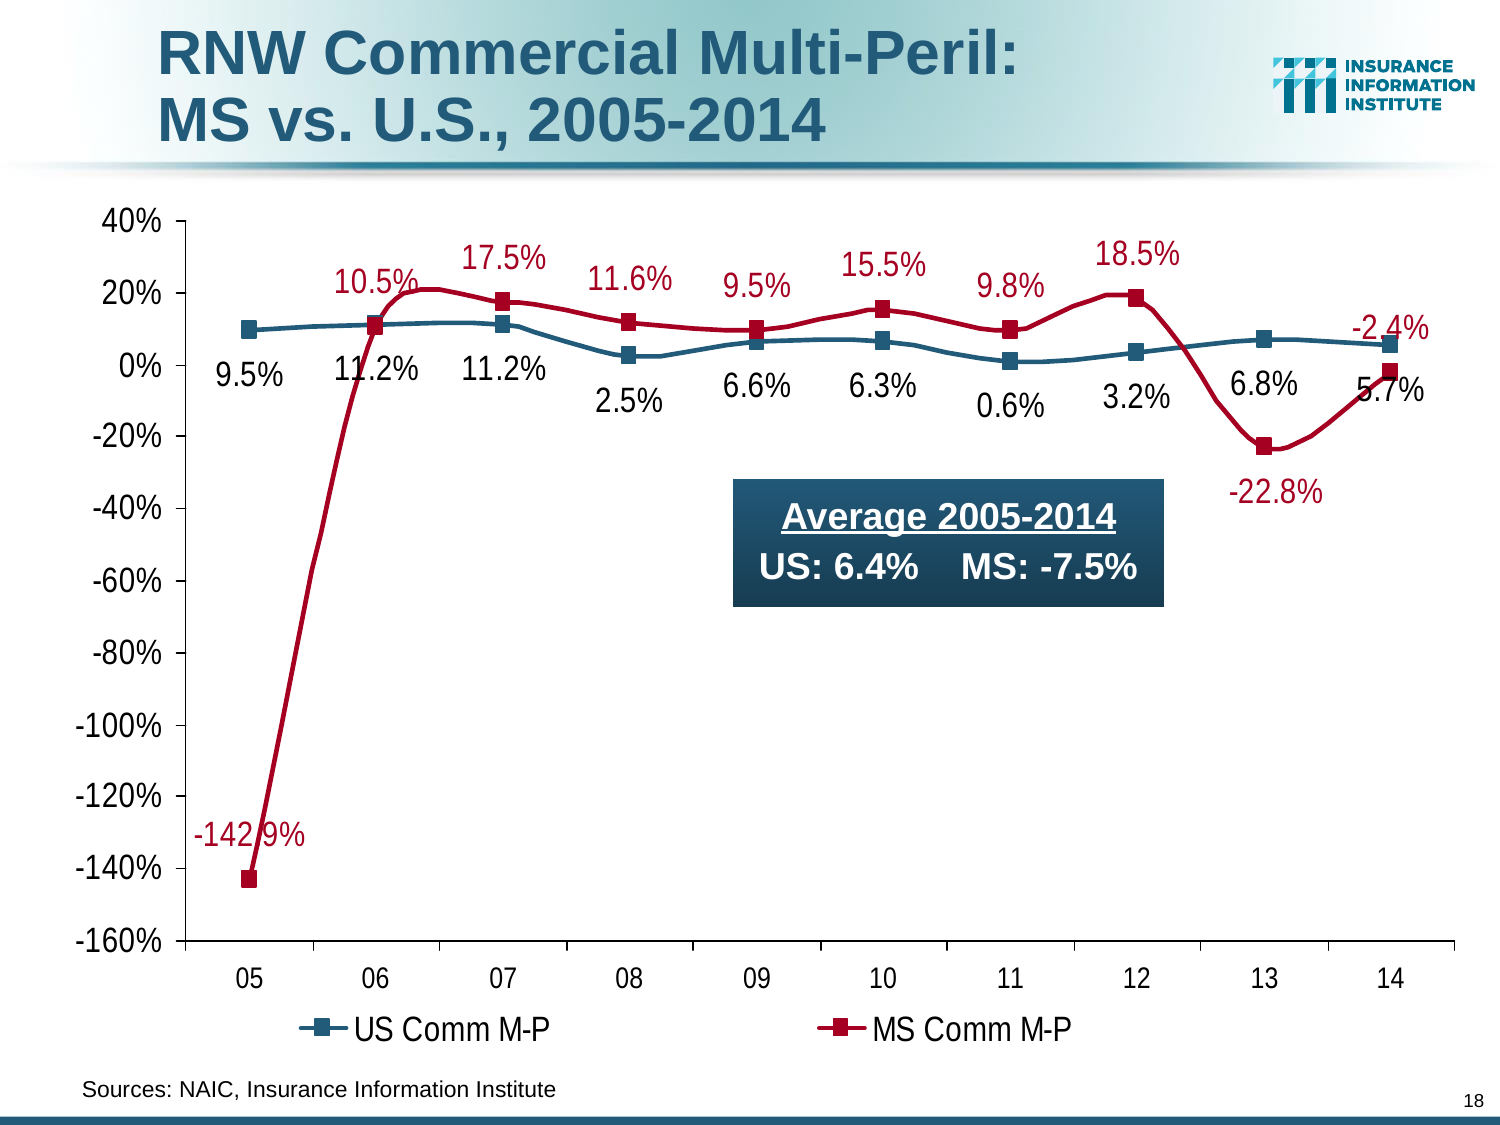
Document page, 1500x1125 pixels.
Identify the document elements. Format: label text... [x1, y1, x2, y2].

text_box 18 [1410, 1091, 1485, 1111]
title RNW Commercial Multi-Peril: MS vs. U.S., 2005-2014 [149, 17, 1126, 159]
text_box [62, 161, 1469, 1058]
text_box Sources: NAIC, Insurance Information Institute [0, 1077, 1242, 1125]
picture [0, 0, 1500, 189]
